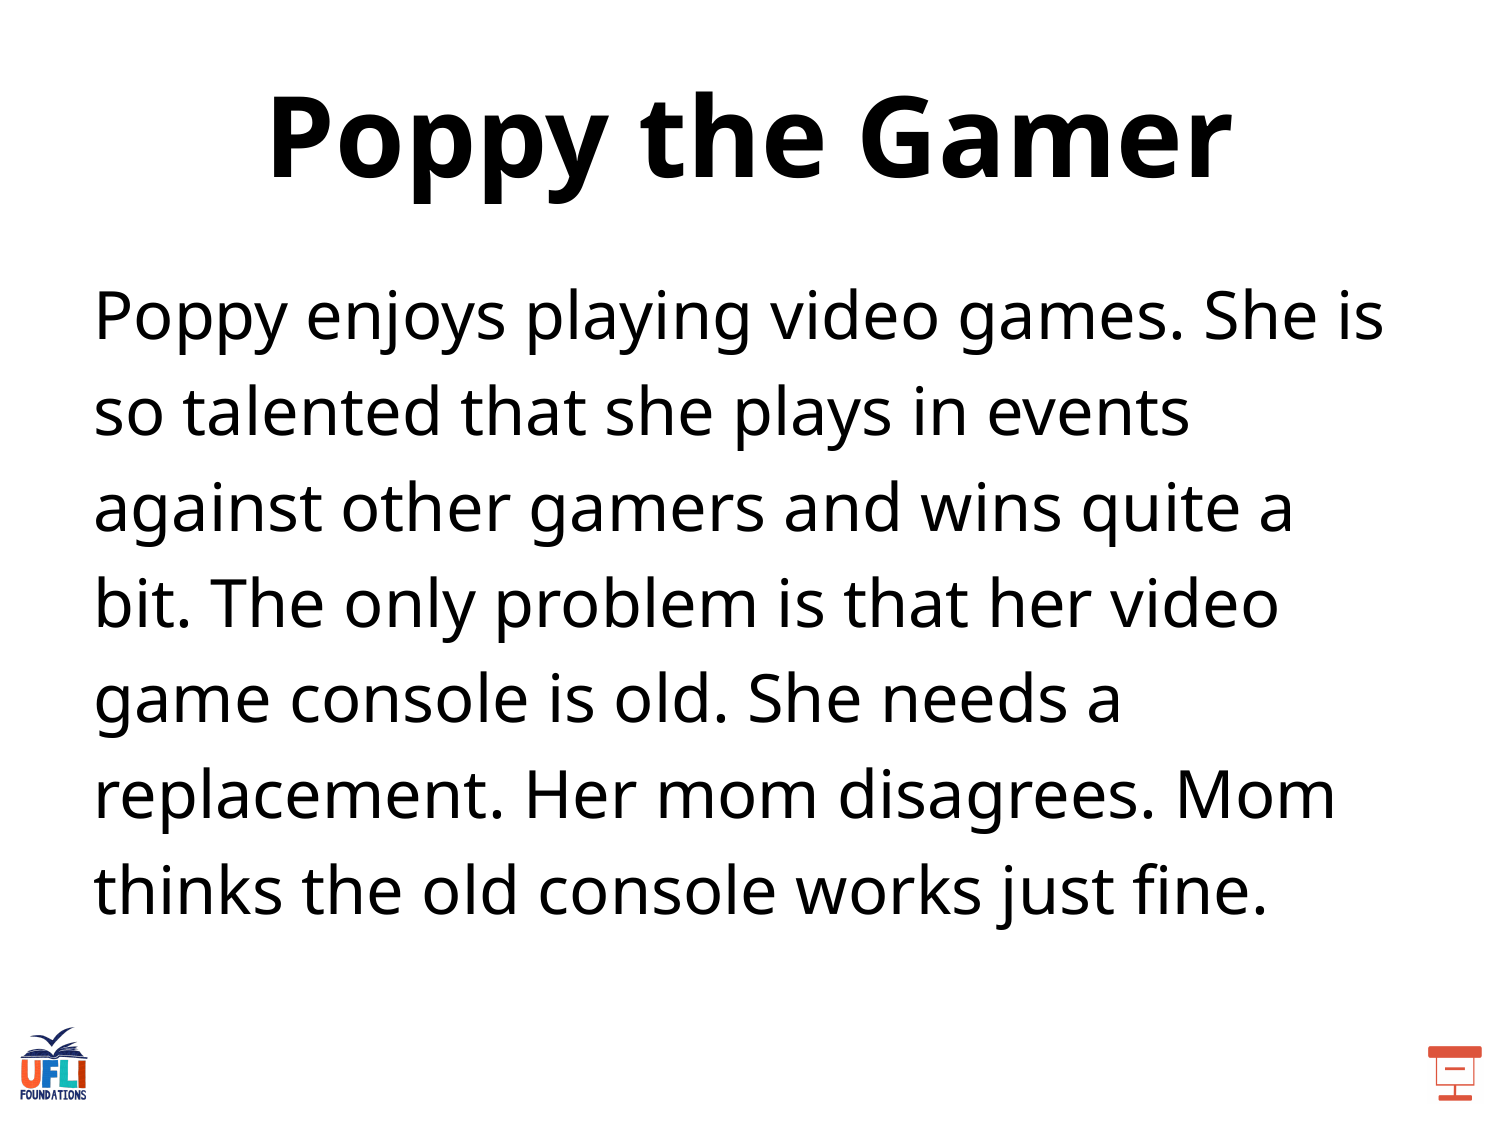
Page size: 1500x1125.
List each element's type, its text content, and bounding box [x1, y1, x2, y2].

picture [16, 1027, 90, 1103]
text_box Poppy enjoys playing video games. She is so talented that she plays in events against other gamers and wins quite a bit. The only problem is that her video game console is old. She needs a replacement. Her mom disagrees. Mom thinks the old console works just fine. [78, 249, 1408, 842]
text_box Poppy the Gamer [0, 59, 1500, 213]
picture [1427, 1043, 1484, 1104]
